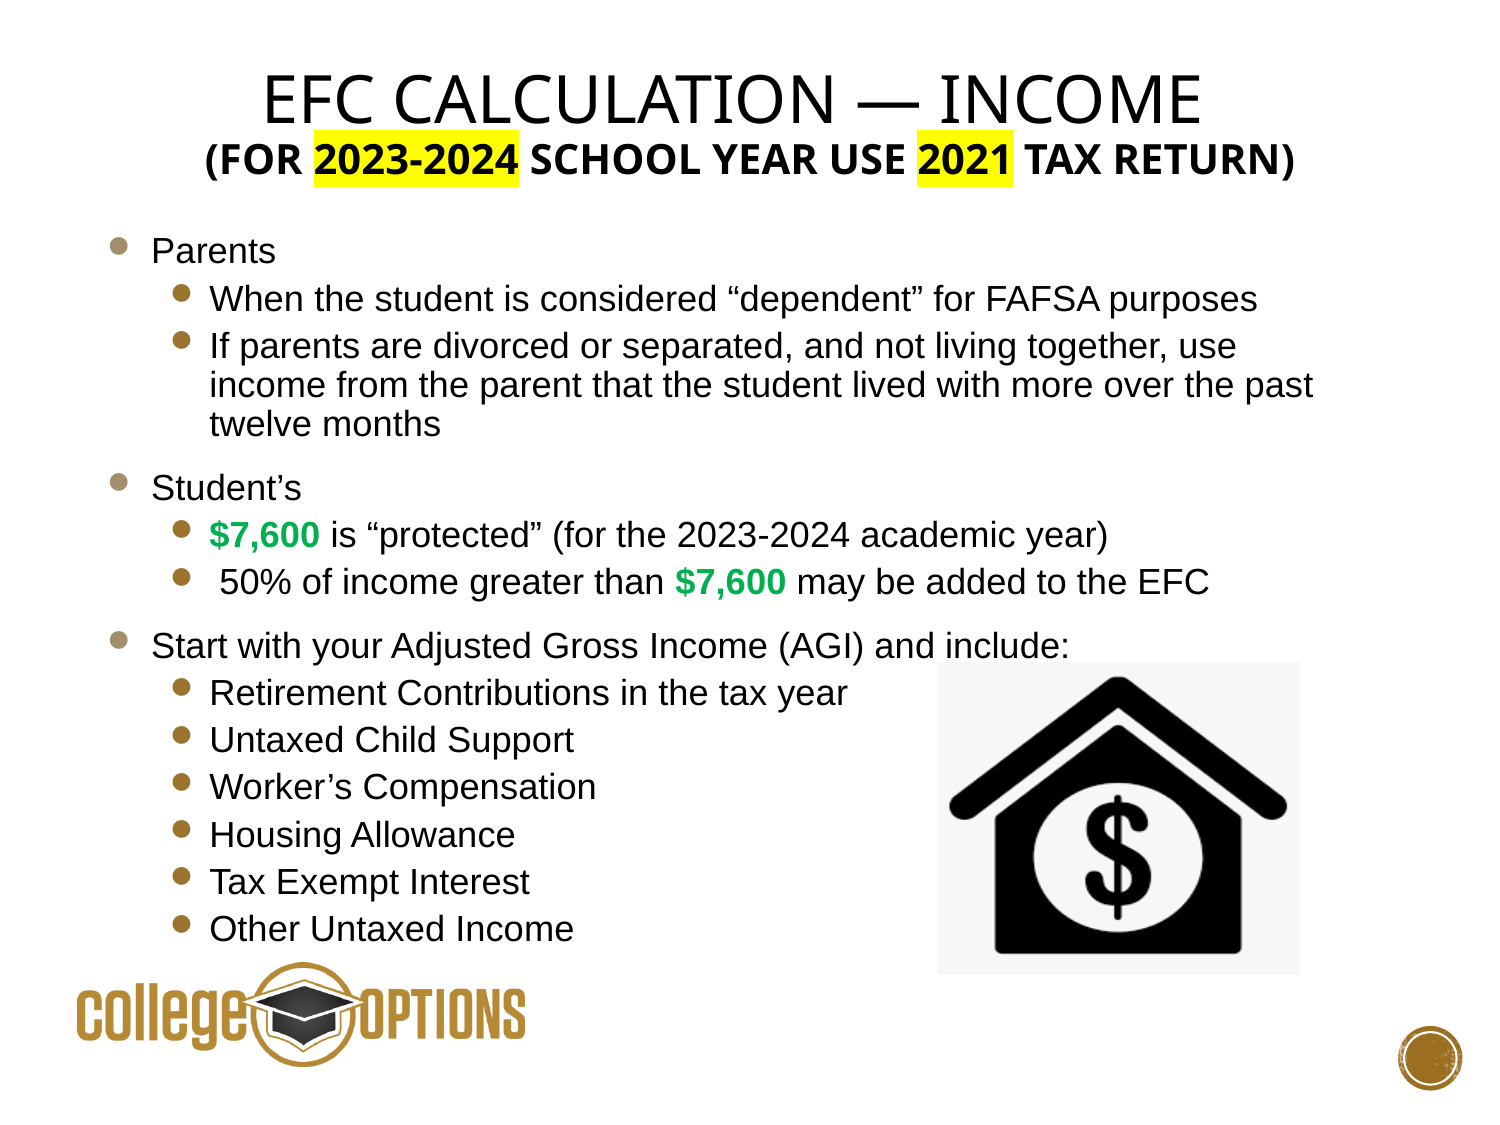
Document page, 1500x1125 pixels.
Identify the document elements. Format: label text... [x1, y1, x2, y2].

picture [937, 662, 1300, 975]
list Parents When the student is considered “dependent” for FAFSA purposes If parents are divorced or separated, and not living together, use income from the parent that the student lived with more over the past twelve months Student’s $7,600 is “protected” (for the 2023-2024 academic year) 50% of income greater than $7,600 may be added to the EFC Start with your Adjusted Gross Income (AGI) and include: Retirement Contributions in the tax year Untaxed Child Support Worker’s Compensation Housing Allowance Tax Exempt Interest Other Untaxed Income [92, 224, 1368, 963]
picture [77, 962, 525, 1067]
title EFC Calculation — Income (For 2023-2024 School Year use 2021 Tax Return) [112, 24, 1388, 225]
